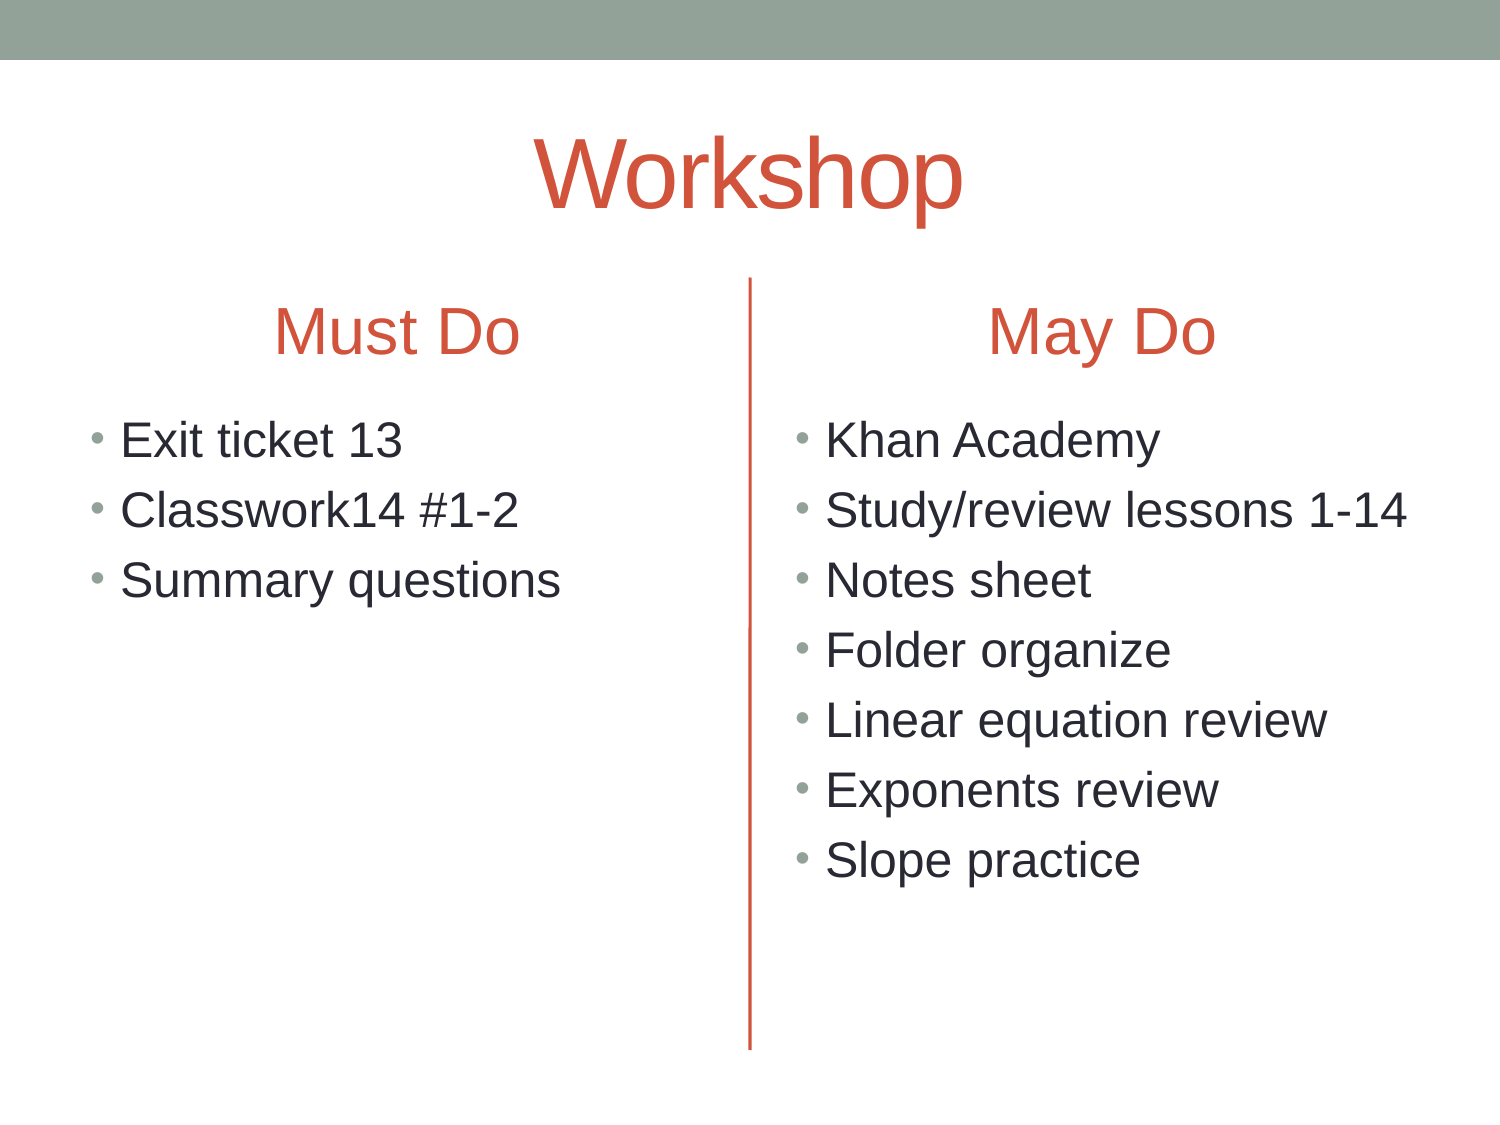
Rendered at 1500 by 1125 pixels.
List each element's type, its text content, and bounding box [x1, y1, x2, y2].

list May Do [780, 275, 1425, 380]
list Khan Academy Study/review lessons 1-14 Notes sheet Folder organize Linear equation review Exponents review Slope practice [780, 399, 1425, 1049]
title Workshop [75, 87, 1425, 250]
list Exit ticket 13 Classwork14 #1-2 Summary questions [75, 399, 720, 1049]
list Must Do [75, 275, 720, 380]
